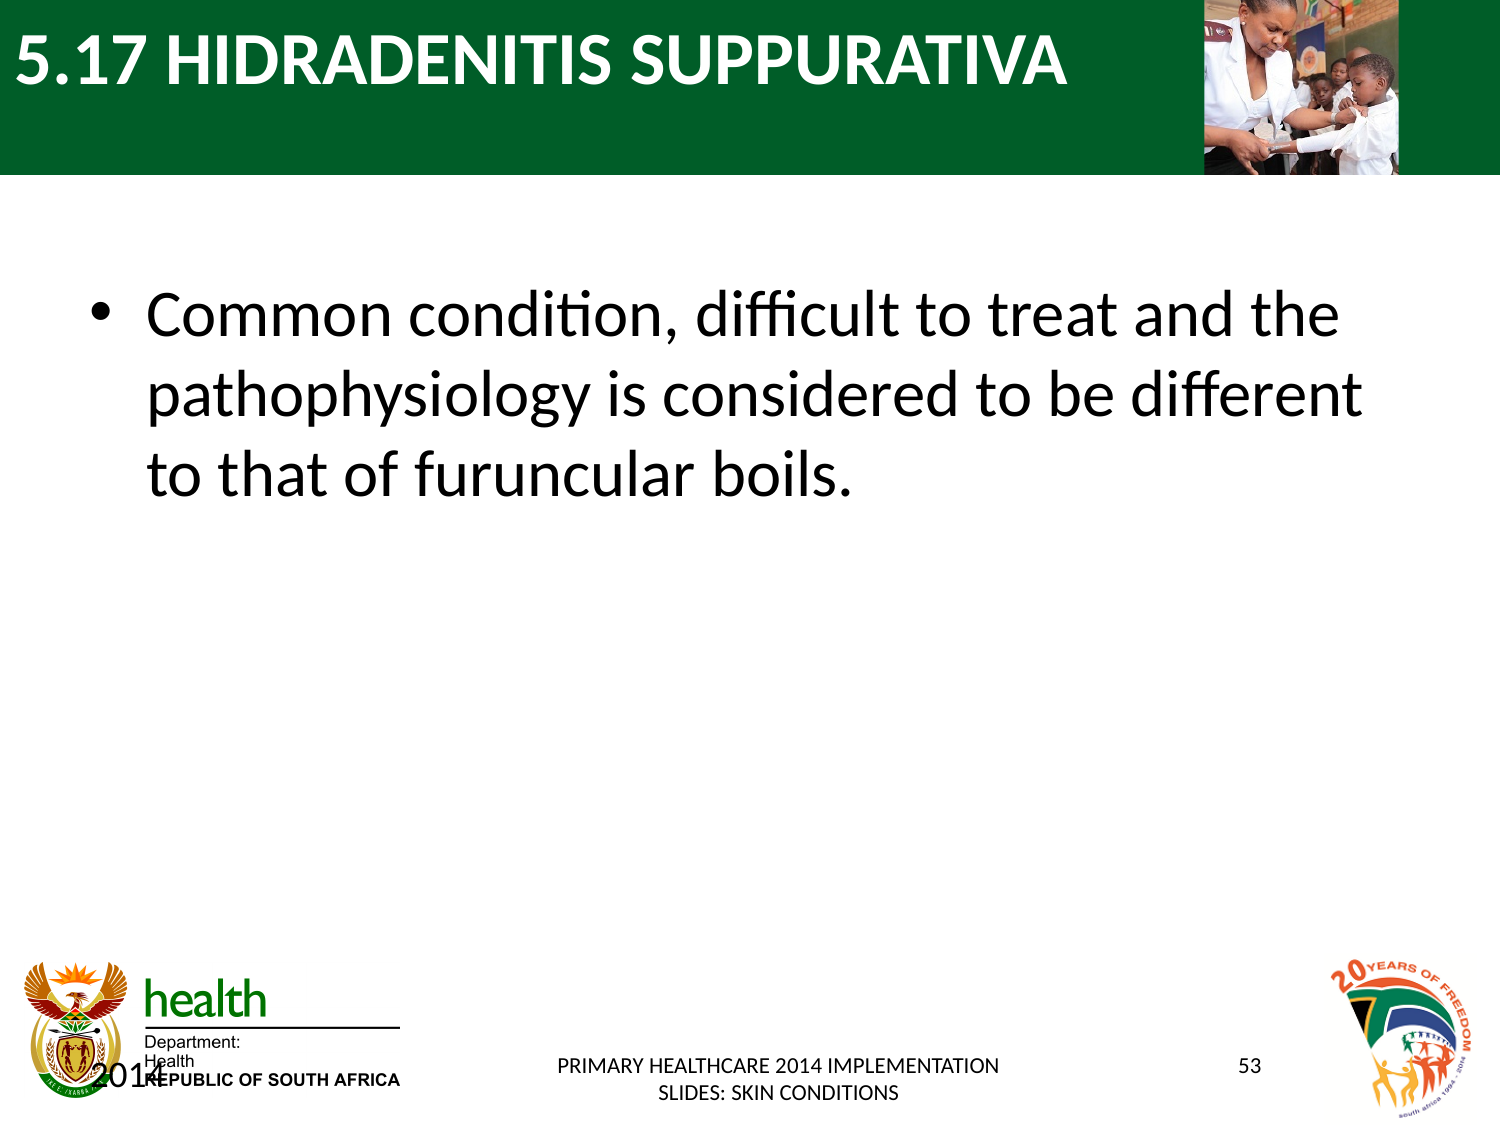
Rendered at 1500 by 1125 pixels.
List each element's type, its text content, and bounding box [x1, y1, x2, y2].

footer PRIMARY HEALTHCARE 2014 IMPLEMENTATION SLIDES: SKIN CONDITIONS [512, 1042, 1046, 1103]
list Common condition, difficult to treat and the pathophysiology is considered to be different to that of furuncular boils. [75, 262, 1425, 1005]
picture [1324, 953, 1477, 1125]
title 5.17 HIDRADENITIS SUPPURATIVA [0, 2, 1350, 191]
picture [24, 962, 400, 1098]
slide_number 53 [1074, 1042, 1425, 1103]
slide_number 2014 [75, 1042, 425, 1103]
picture [1204, 0, 1399, 175]
